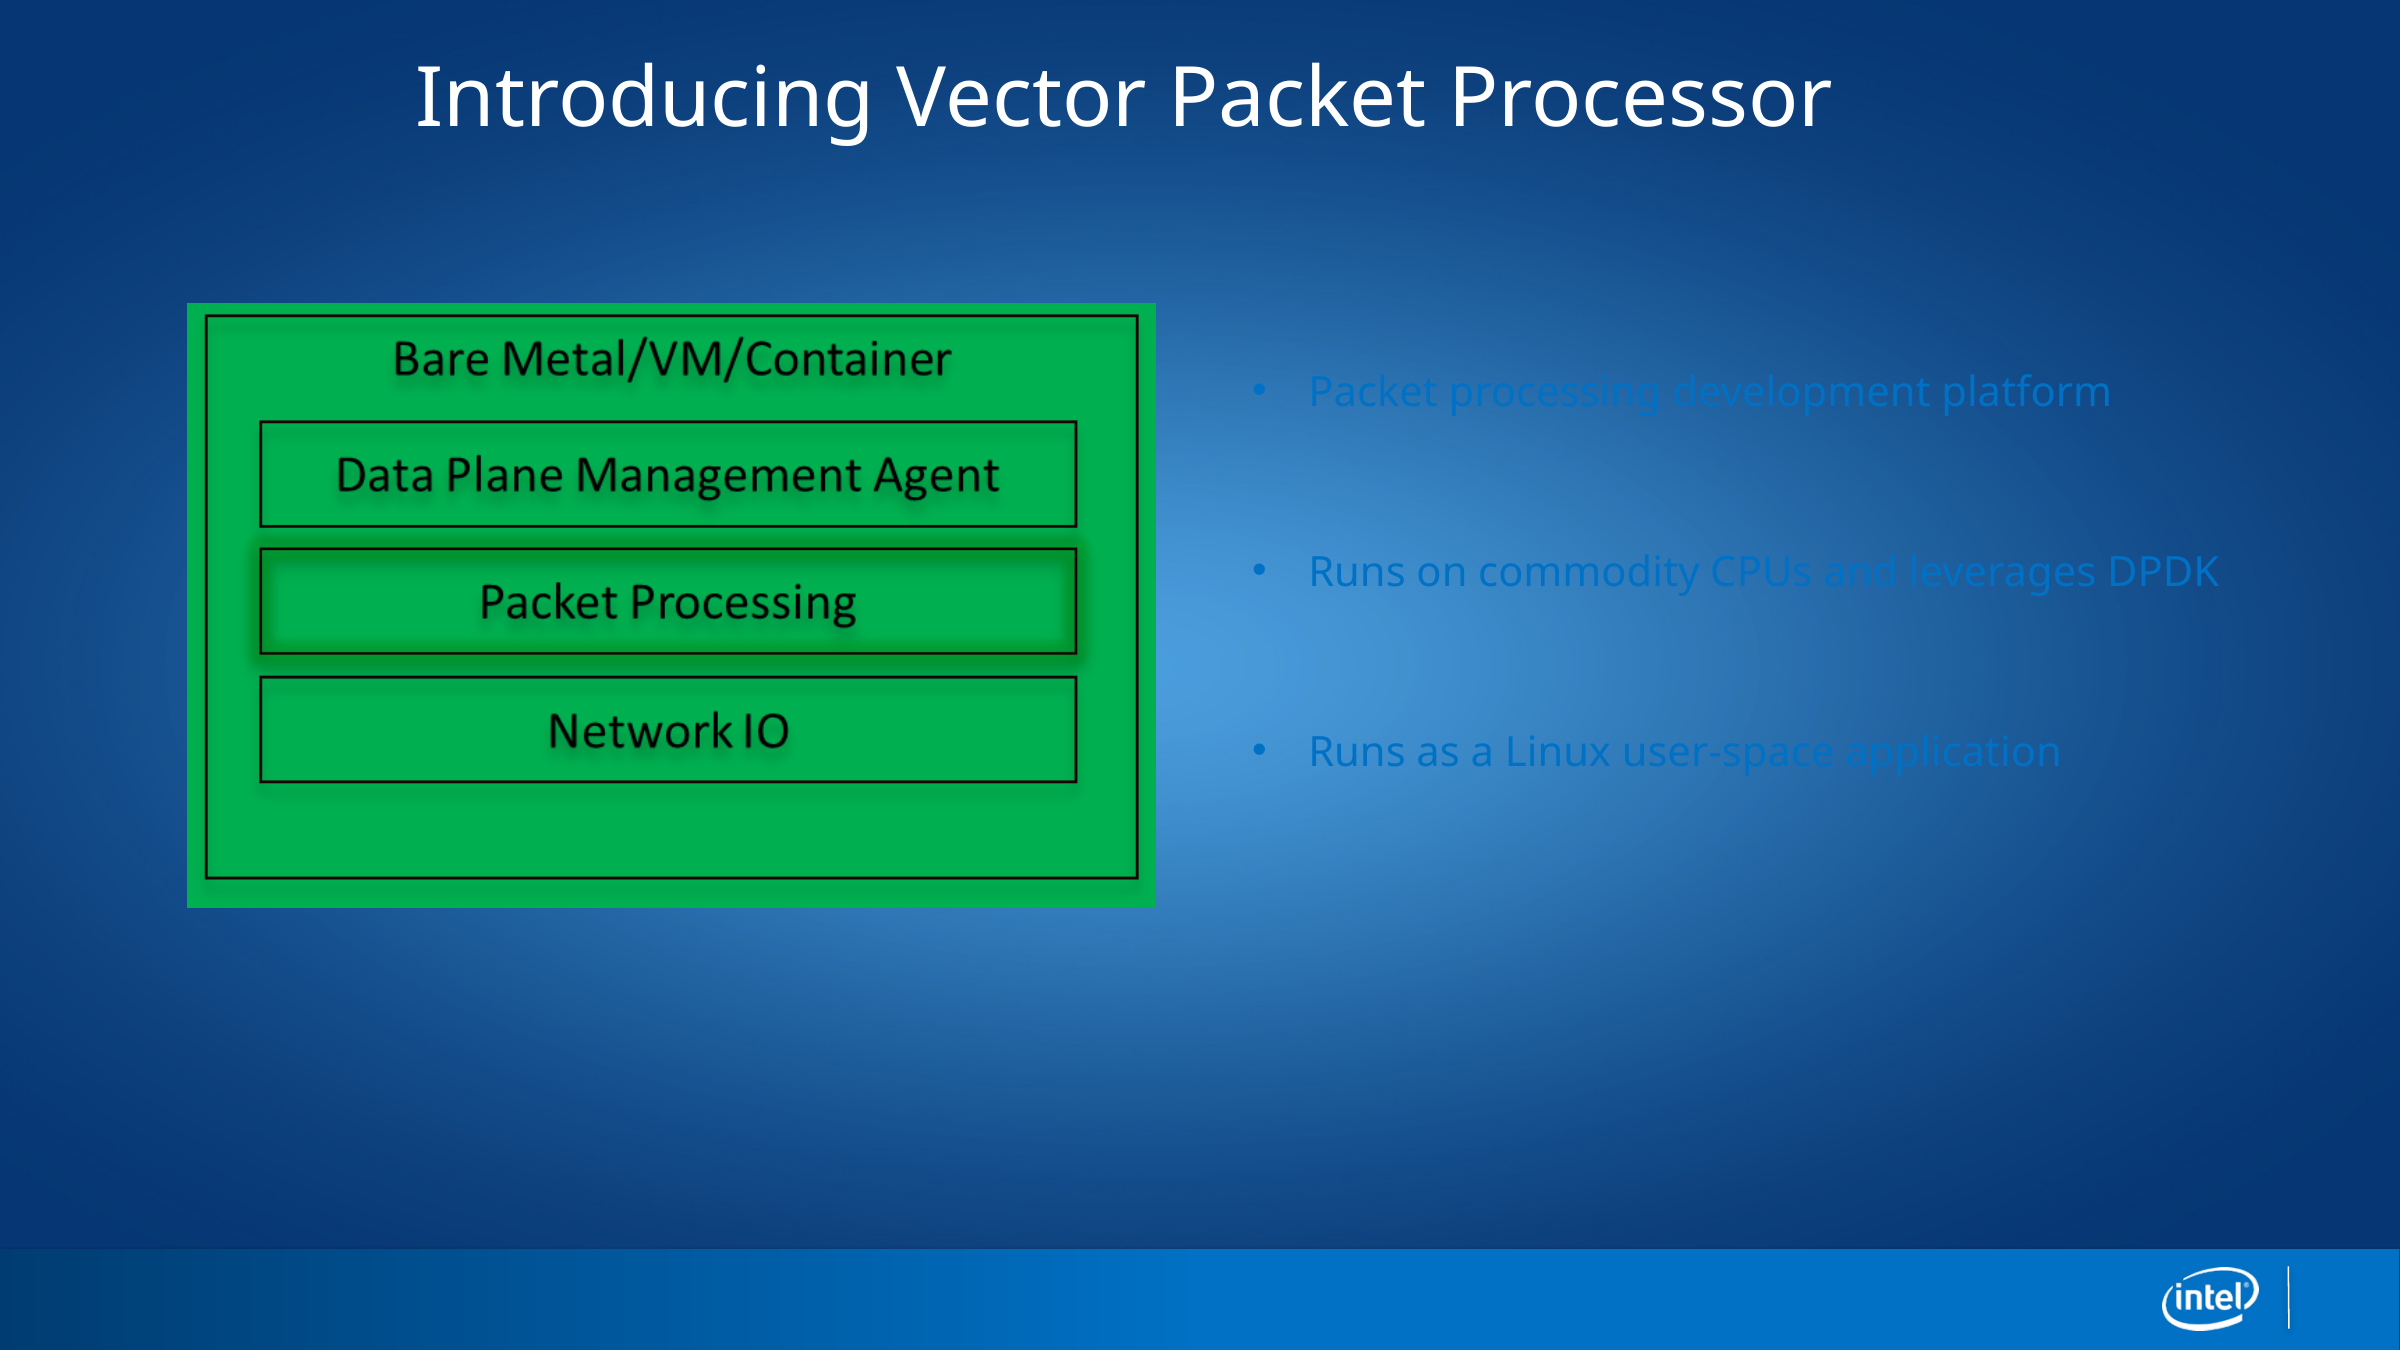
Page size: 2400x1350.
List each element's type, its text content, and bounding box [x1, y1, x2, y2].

picture [2162, 1267, 2259, 1331]
text_box Introducing Vector Packet Processor [265, 35, 2007, 151]
list Packet processing development platform Runs on commodity CPUs and leverages DPDK Runs as a Linux user-space application [1252, 364, 2249, 847]
picture [0, 0, 2400, 1350]
